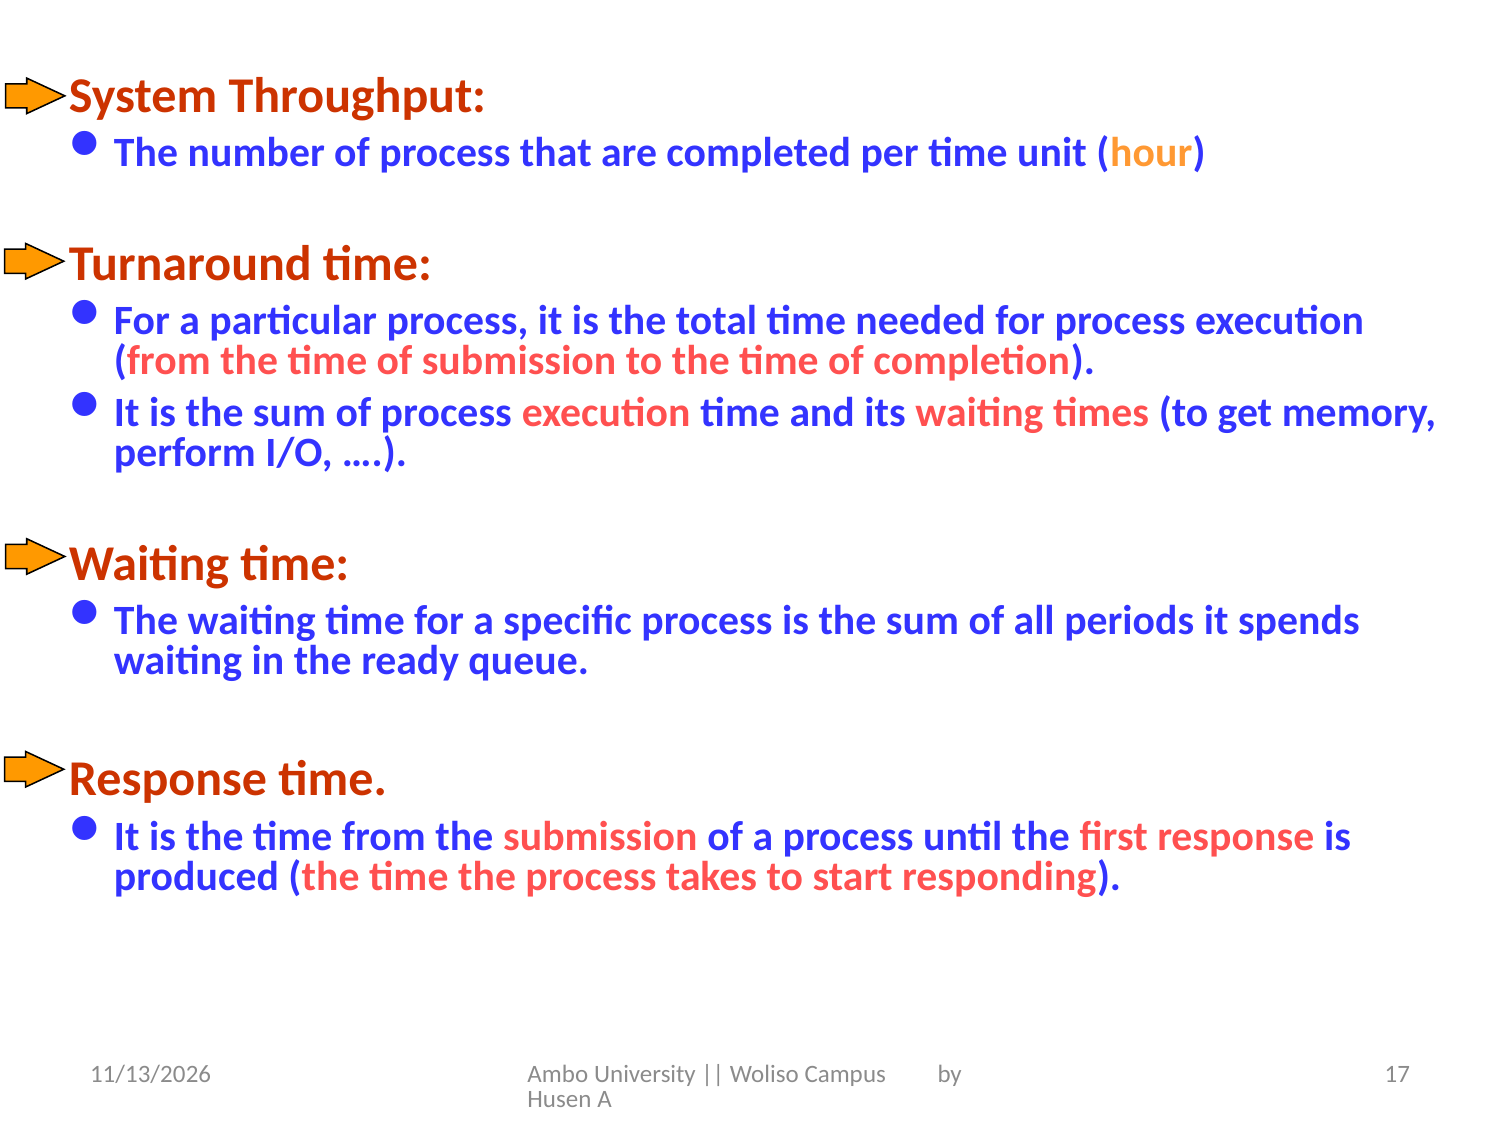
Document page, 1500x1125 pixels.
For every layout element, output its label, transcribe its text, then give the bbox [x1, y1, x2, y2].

text_box [4, 751, 64, 787]
list System Throughput: The number of process that are completed per time unit (hour) Turnaround time: For a particular process, it is the total time needed for process execution (from the time of submission to the time of completion). It is the sum of process execution time and its waiting times (to get memory, perform I/O, ….). Waiting time: The waiting time for a specific process is the sum of all periods it spends waiting in the ready queue. Response time. It is the time from the submission of a process until the first response is produced (the time the process takes to start responding). [53, 66, 1479, 1083]
text_box [5, 78, 65, 114]
text_box [4, 243, 64, 279]
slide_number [75, 1042, 425, 1103]
text_box [5, 538, 65, 575]
footer Ambo University || Woliso Campus by Husen A [512, 1042, 988, 1103]
slide_number 17 [1074, 1042, 1425, 1103]
